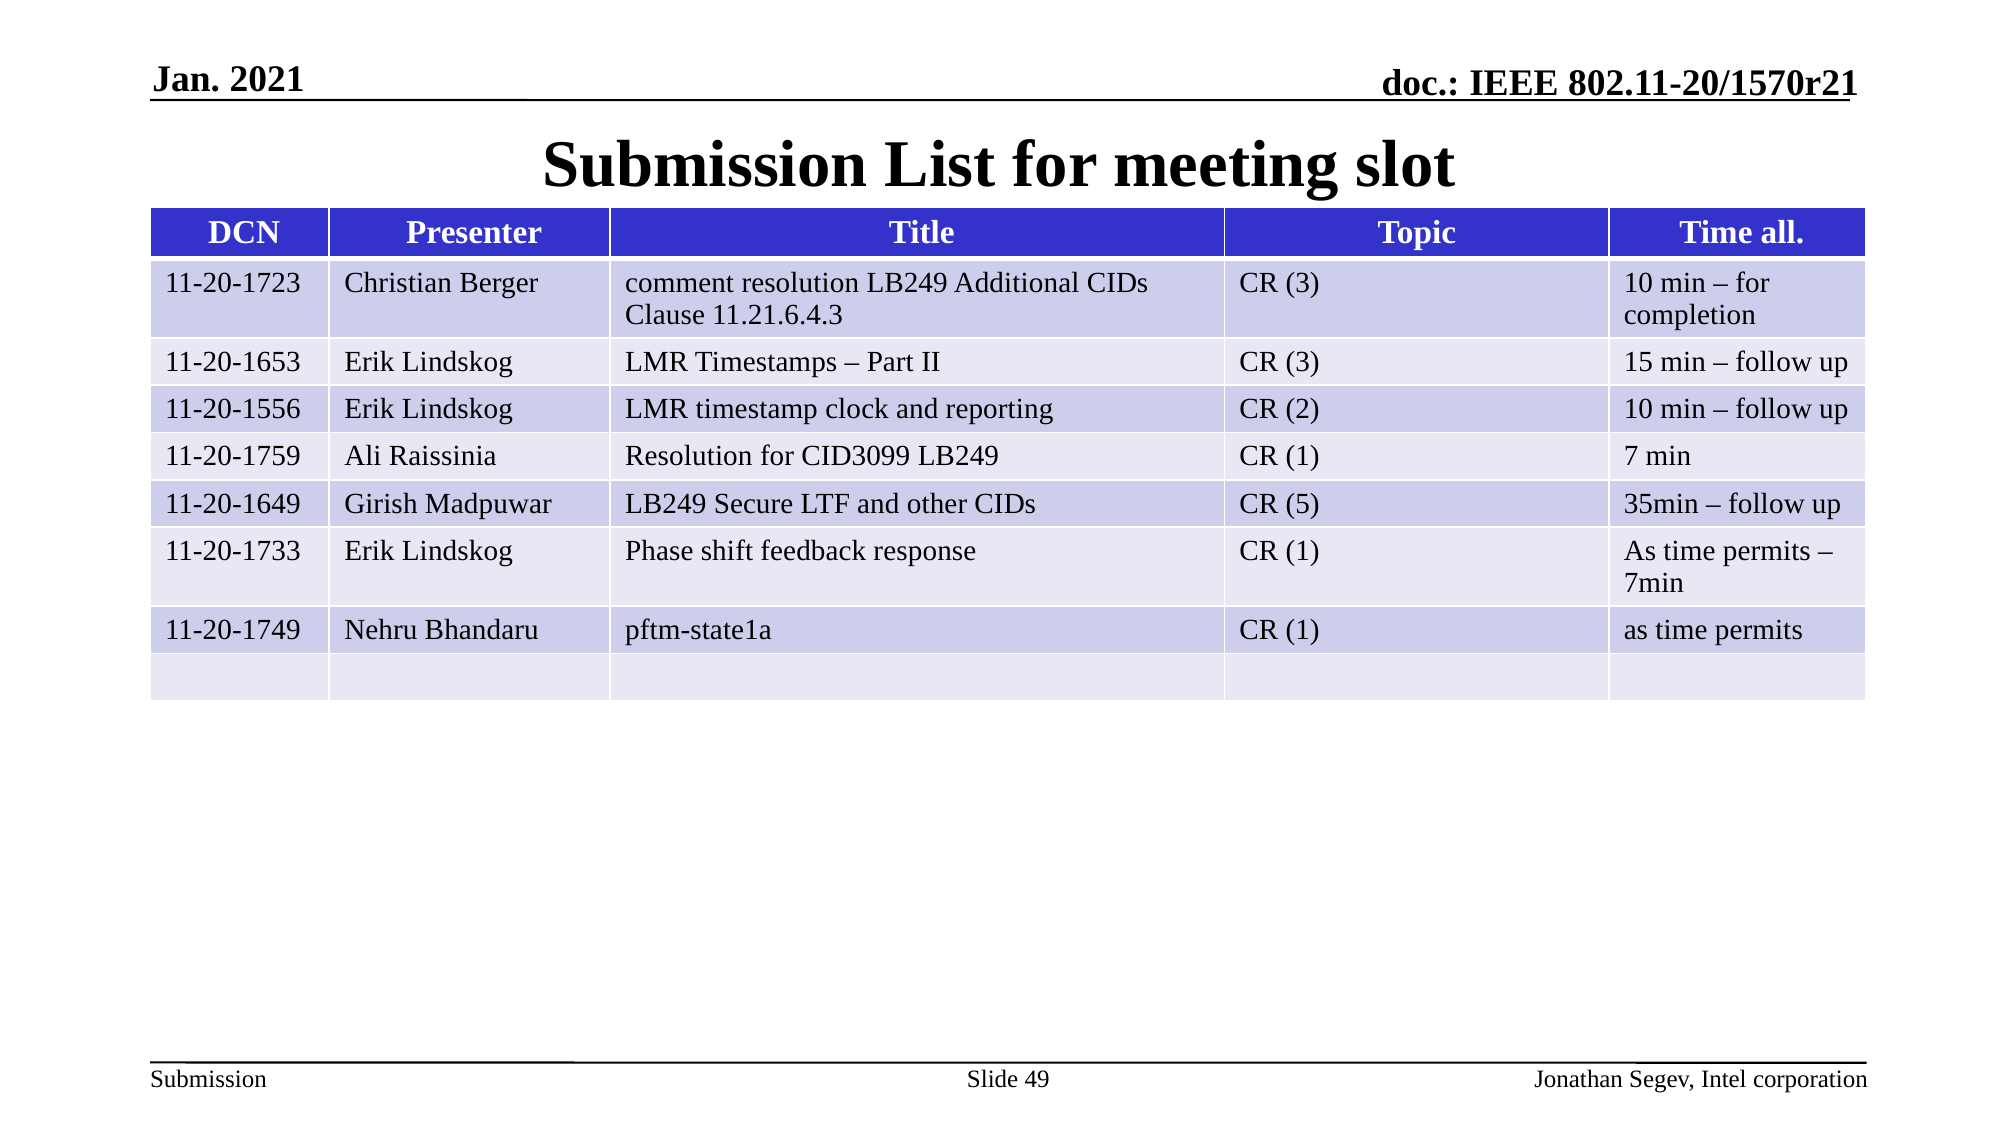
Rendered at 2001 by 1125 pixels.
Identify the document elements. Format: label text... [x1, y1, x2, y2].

table_cell Christian Berger [330, 261, 609, 337]
table_cell 11-20-1749 [151, 607, 328, 653]
table_cell [1610, 654, 1865, 700]
table_cell [611, 654, 1224, 700]
table_cell 7 min [1610, 433, 1865, 479]
table_cell 11-20-1733 [151, 528, 328, 605]
table_cell CR (3) [1225, 339, 1608, 384]
table_cell CR (2) [1225, 386, 1608, 432]
table_cell 11-20-1556 [151, 386, 328, 432]
table_cell CR (1) [1225, 528, 1608, 605]
table_cell LMR Timestamps – Part II [611, 339, 1224, 384]
table_cell 35min – follow up [1610, 481, 1865, 526]
table_header Title [611, 208, 1224, 256]
table_cell 11-20-1653 [151, 339, 328, 384]
table_cell 15 min – follow up [1610, 339, 1865, 384]
table_cell comment resolution LB249 Additional CIDs Clause 11.21.6.4.3 [611, 261, 1224, 337]
table_cell 10 min – follow up [1610, 386, 1865, 432]
footer Jonathan Segev, Intel corporation [1171, 1061, 1869, 1093]
table_header Presenter [330, 208, 609, 256]
table_cell CR (1) [1225, 433, 1608, 479]
table_cell Erik Lindskog [330, 339, 609, 384]
slide_number Slide 49 [950, 1061, 1067, 1123]
table_header Time all. [1610, 208, 1865, 256]
table_cell Erik Lindskog [330, 386, 609, 432]
table_cell LMR timestamp clock and reporting [611, 386, 1224, 432]
title Submission List for meeting slot [149, 112, 1850, 206]
table_cell [1225, 654, 1608, 700]
table_cell Ali Raissinia [330, 433, 609, 479]
table_cell As time permits – 7min [1610, 528, 1865, 605]
table_cell CR (3) [1225, 261, 1608, 337]
table_cell 11-20-1723 [151, 261, 328, 337]
table_header Topic [1225, 208, 1608, 256]
table_cell 11-20-1759 [151, 433, 328, 479]
table_cell Resolution for CID3099 LB249 [611, 433, 1224, 479]
table_cell Nehru Bhandaru [330, 607, 609, 653]
table_cell 11-20-1649 [151, 481, 328, 526]
table_cell LB249 Secure LTF and other CIDs [611, 481, 1224, 526]
table_header DCN [151, 208, 328, 256]
table_cell [151, 654, 328, 700]
table_cell as time permits [1610, 607, 1865, 653]
table_cell CR (5) [1225, 481, 1608, 526]
table_cell pftm-state1a [611, 607, 1224, 653]
table_cell Phase shift feedback response [611, 528, 1224, 605]
table_cell [330, 654, 609, 700]
table_cell 10 min – for completion [1610, 261, 1865, 337]
table_cell CR (1) [1225, 607, 1608, 653]
table_cell Girish Madpuwar [330, 481, 609, 526]
table_cell Erik Lindskog [330, 528, 609, 605]
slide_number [152, 54, 563, 100]
